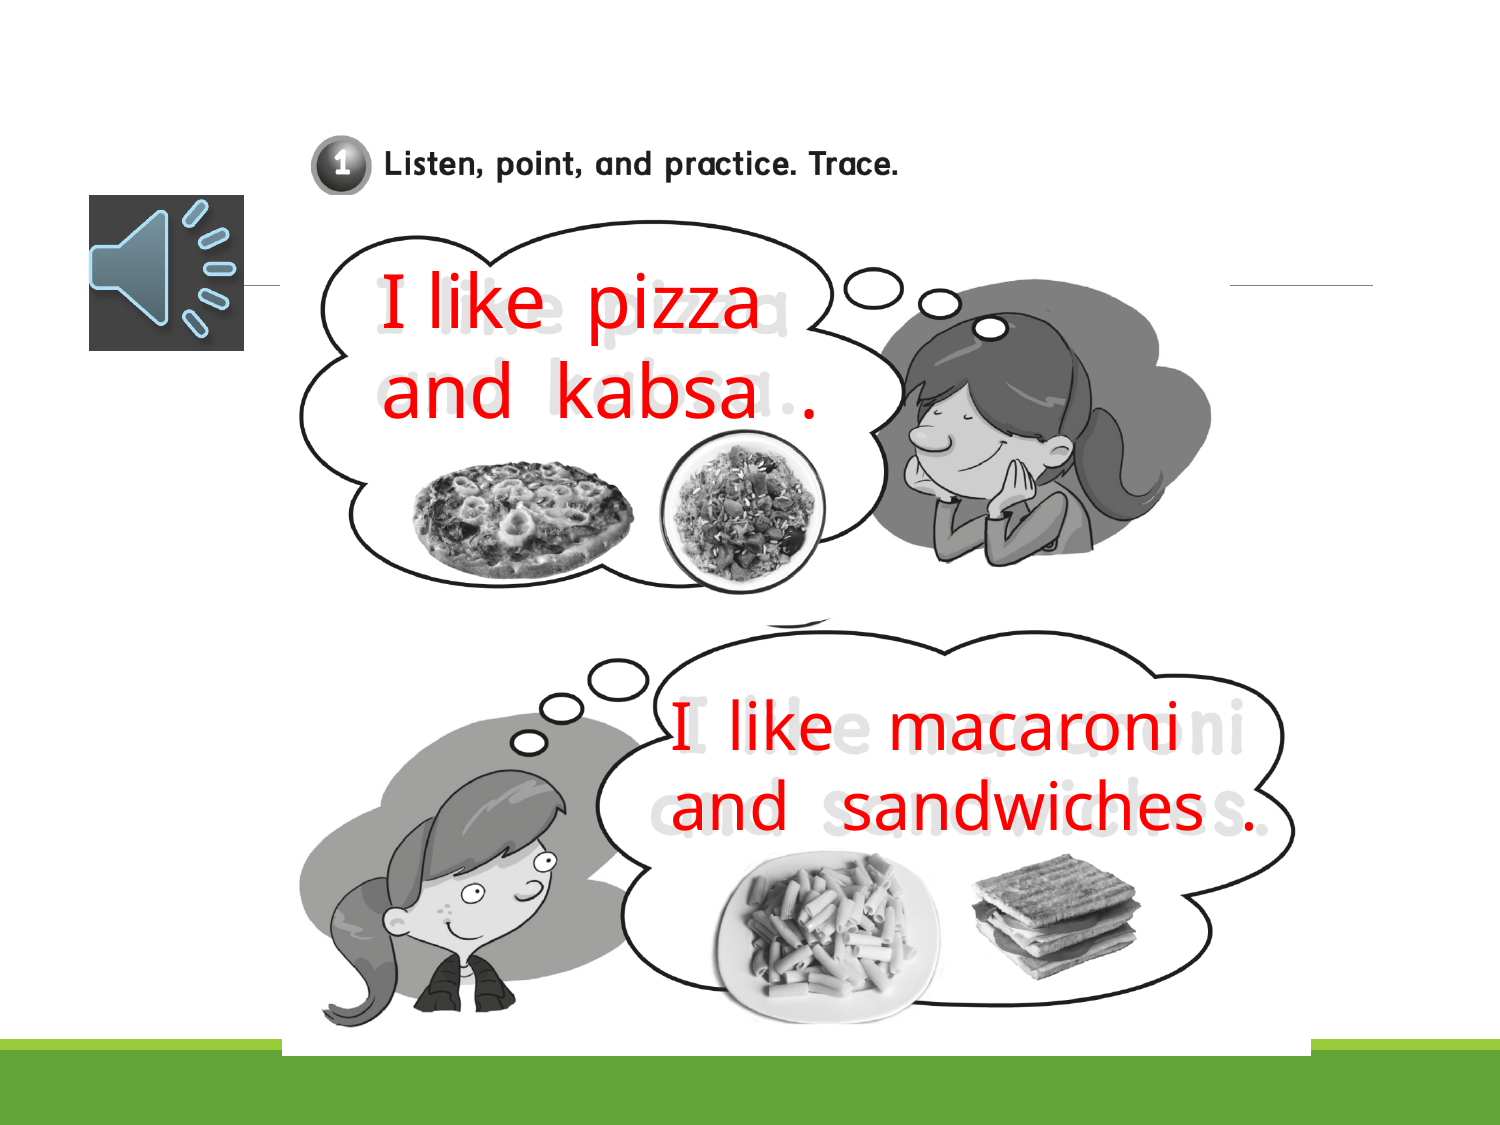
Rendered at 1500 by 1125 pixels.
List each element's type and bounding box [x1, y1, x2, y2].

picture [311, 133, 914, 195]
picture [280, 213, 1230, 604]
picture [87, 193, 246, 353]
picture [282, 608, 1312, 1057]
